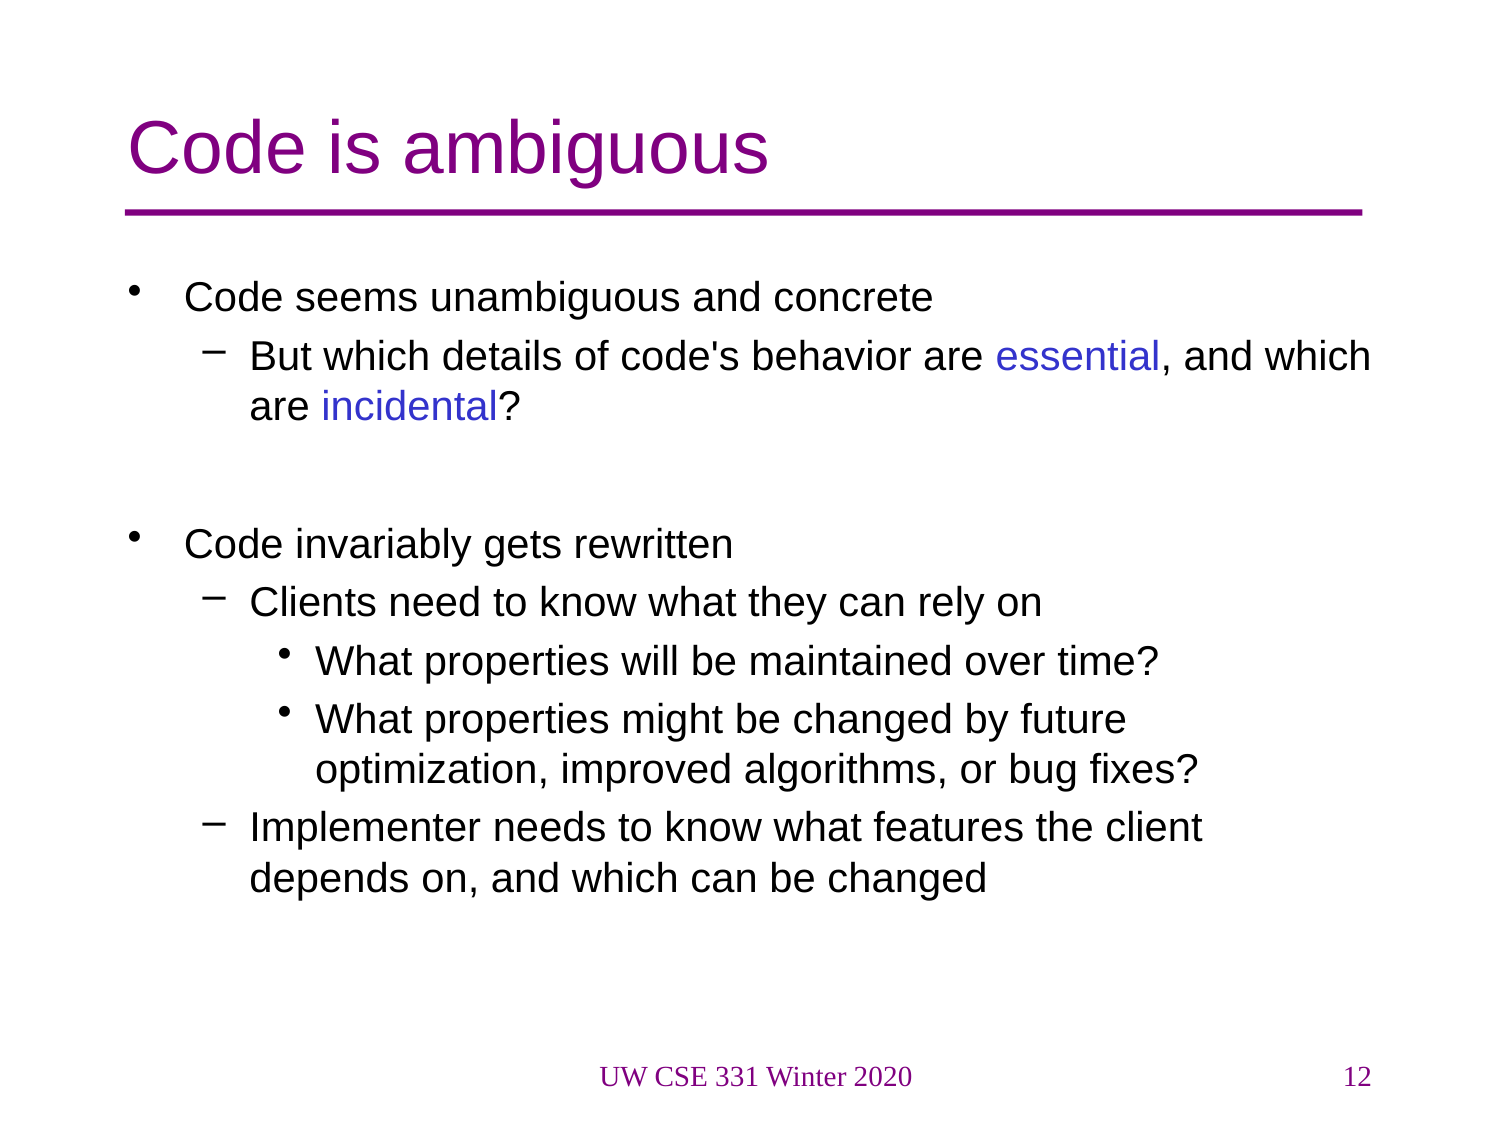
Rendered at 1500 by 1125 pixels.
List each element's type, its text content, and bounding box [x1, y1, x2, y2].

title Code is ambiguous [112, 50, 1388, 238]
slide_number 12 [1074, 1049, 1388, 1125]
list Code seems unambiguous and concrete But which details of code's behavior are essential, and which are incidental? Code invariably gets rewritten Clients need to know what they can rely on What properties will be maintained over time? What properties might be changed by future optimization, improved algorithms, or bug fixes? Implementer needs to know what features the client depends on, and which can be changed [112, 262, 1388, 1000]
footer UW CSE 331 Winter 2020 [474, 1049, 1038, 1125]
